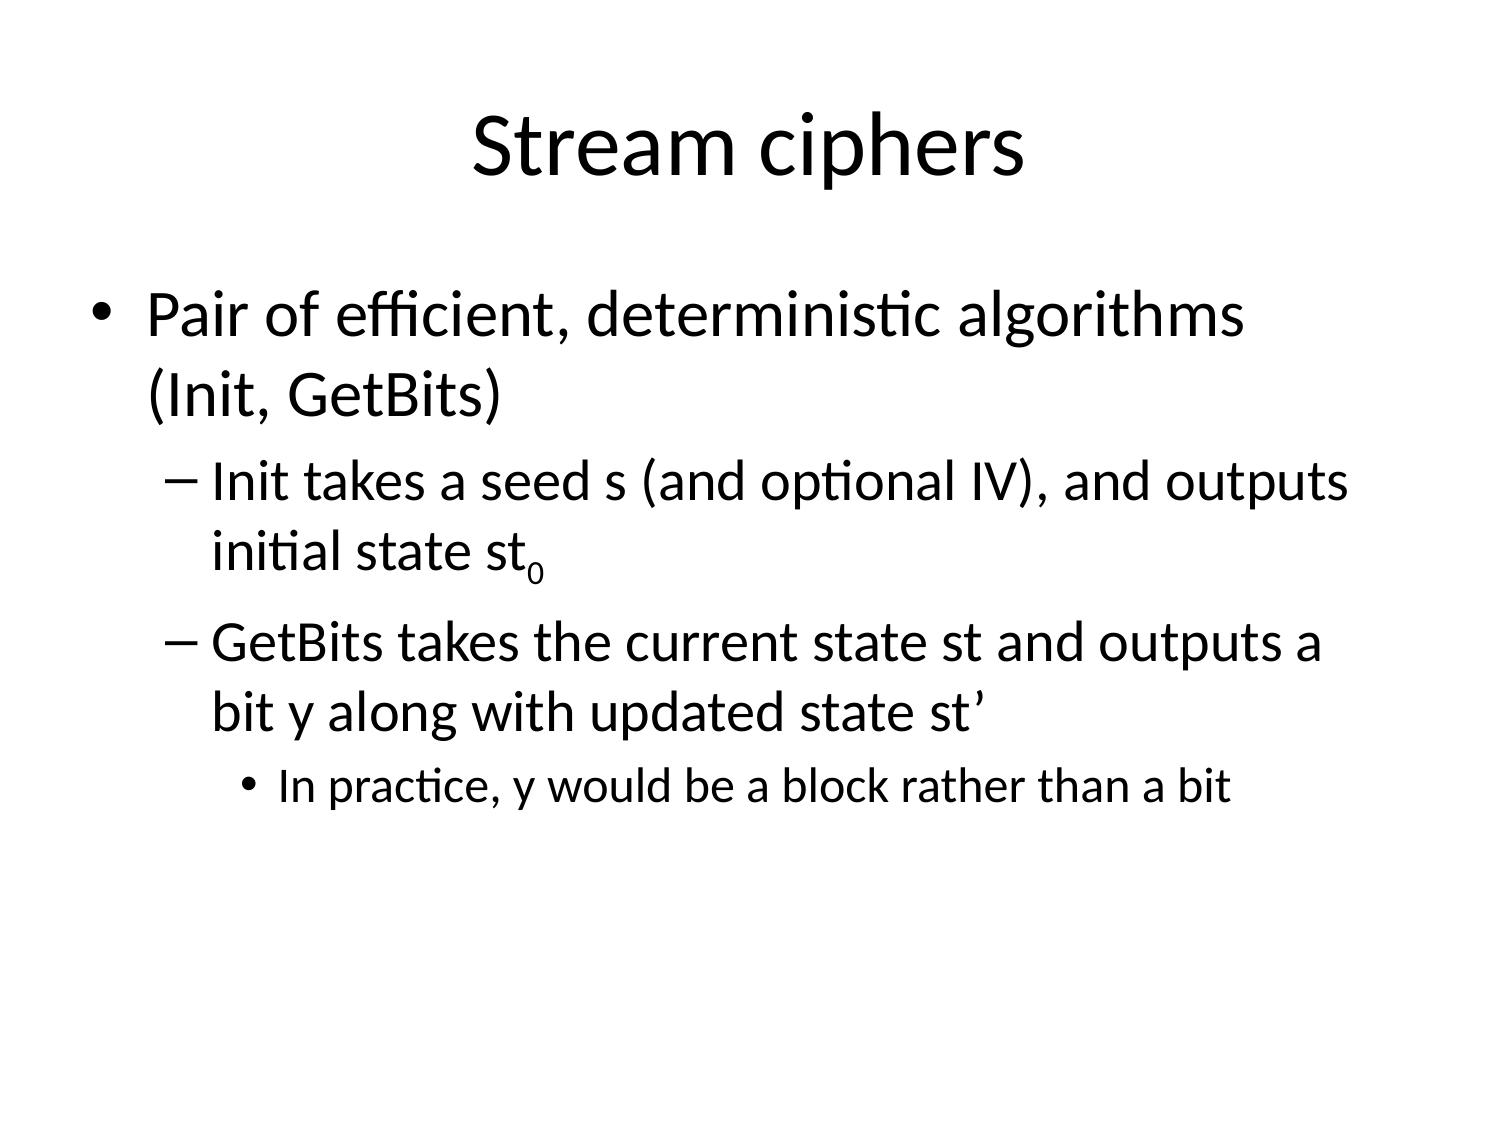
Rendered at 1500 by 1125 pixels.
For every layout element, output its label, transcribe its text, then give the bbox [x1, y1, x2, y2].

list Pair of efficient, deterministic algorithms (Init, GetBits) Init takes a seed s (and optional IV), and outputs initial state st0 GetBits takes the current state st and outputs a bit y along with updated state st’ In practice, y would be a block rather than a bit [75, 262, 1425, 1005]
title Stream ciphers [75, 45, 1425, 233]
